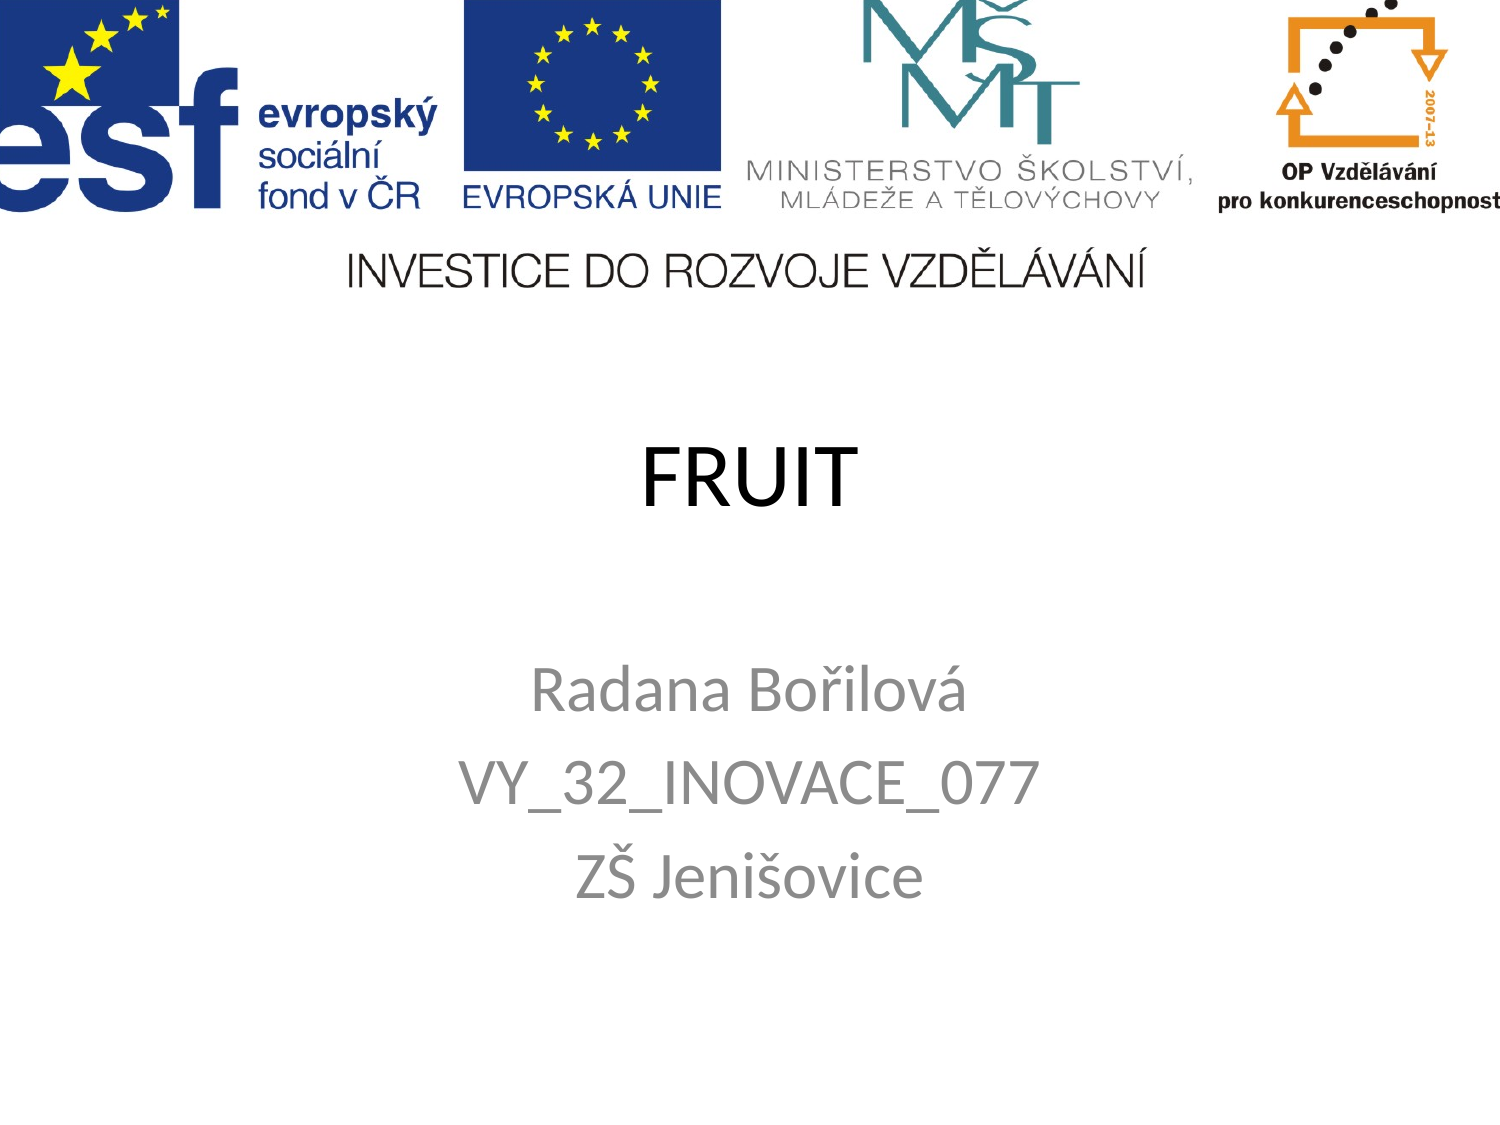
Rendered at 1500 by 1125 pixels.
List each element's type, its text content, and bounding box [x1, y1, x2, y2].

picture [0, 0, 1500, 288]
subtitle Radana Bořilová VY_32_INOVACE_077 ZŠ Jenišovice [225, 637, 1275, 925]
title FRUIT [112, 349, 1388, 591]
